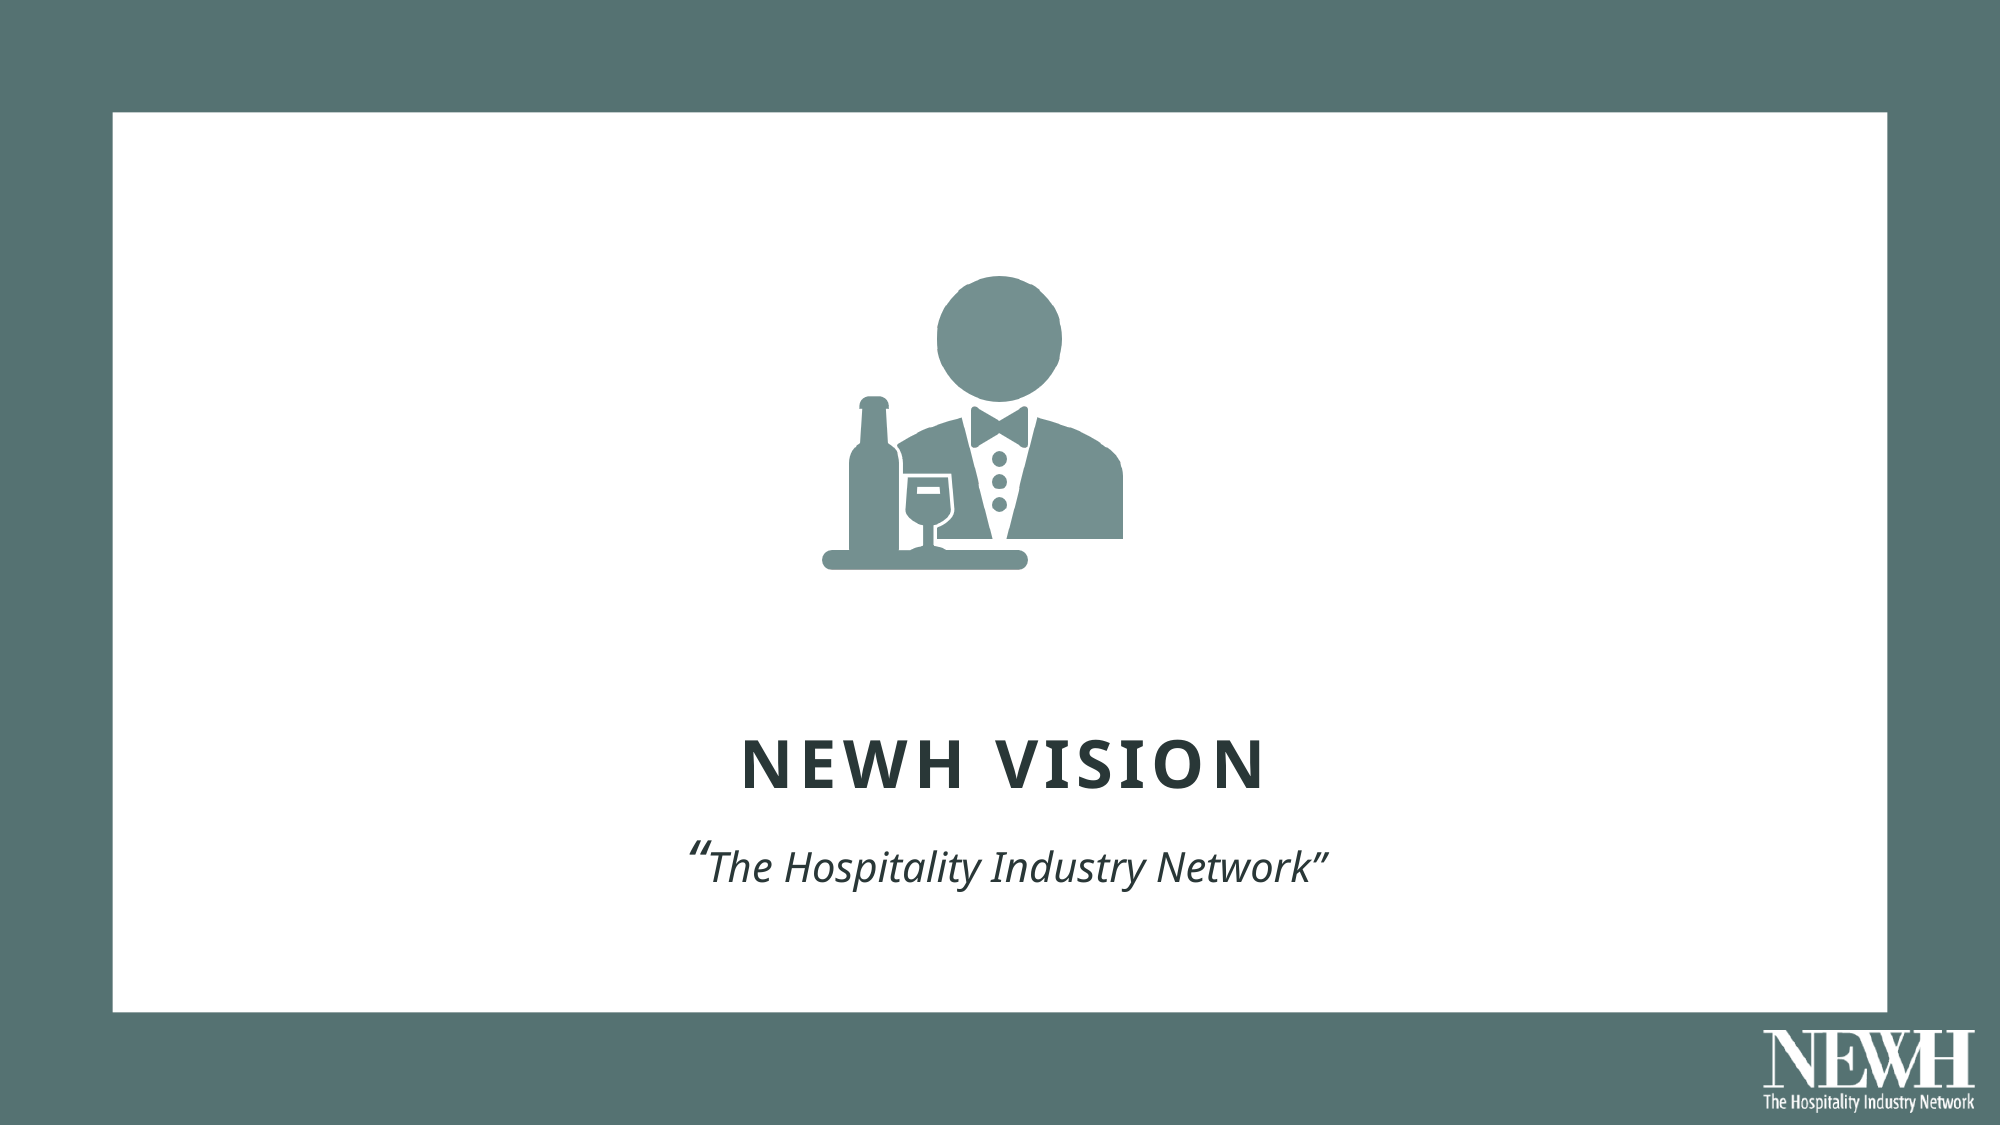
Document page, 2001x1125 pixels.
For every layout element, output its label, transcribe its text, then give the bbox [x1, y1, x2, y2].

picture [1763, 1030, 1975, 1113]
picture [816, 224, 1182, 590]
text_box [111, 111, 1888, 1013]
text_box [0, 0, 2000, 1125]
title NEWH Vision [337, 604, 1669, 813]
list “The Hospitality Industry Network” [450, 812, 1563, 938]
